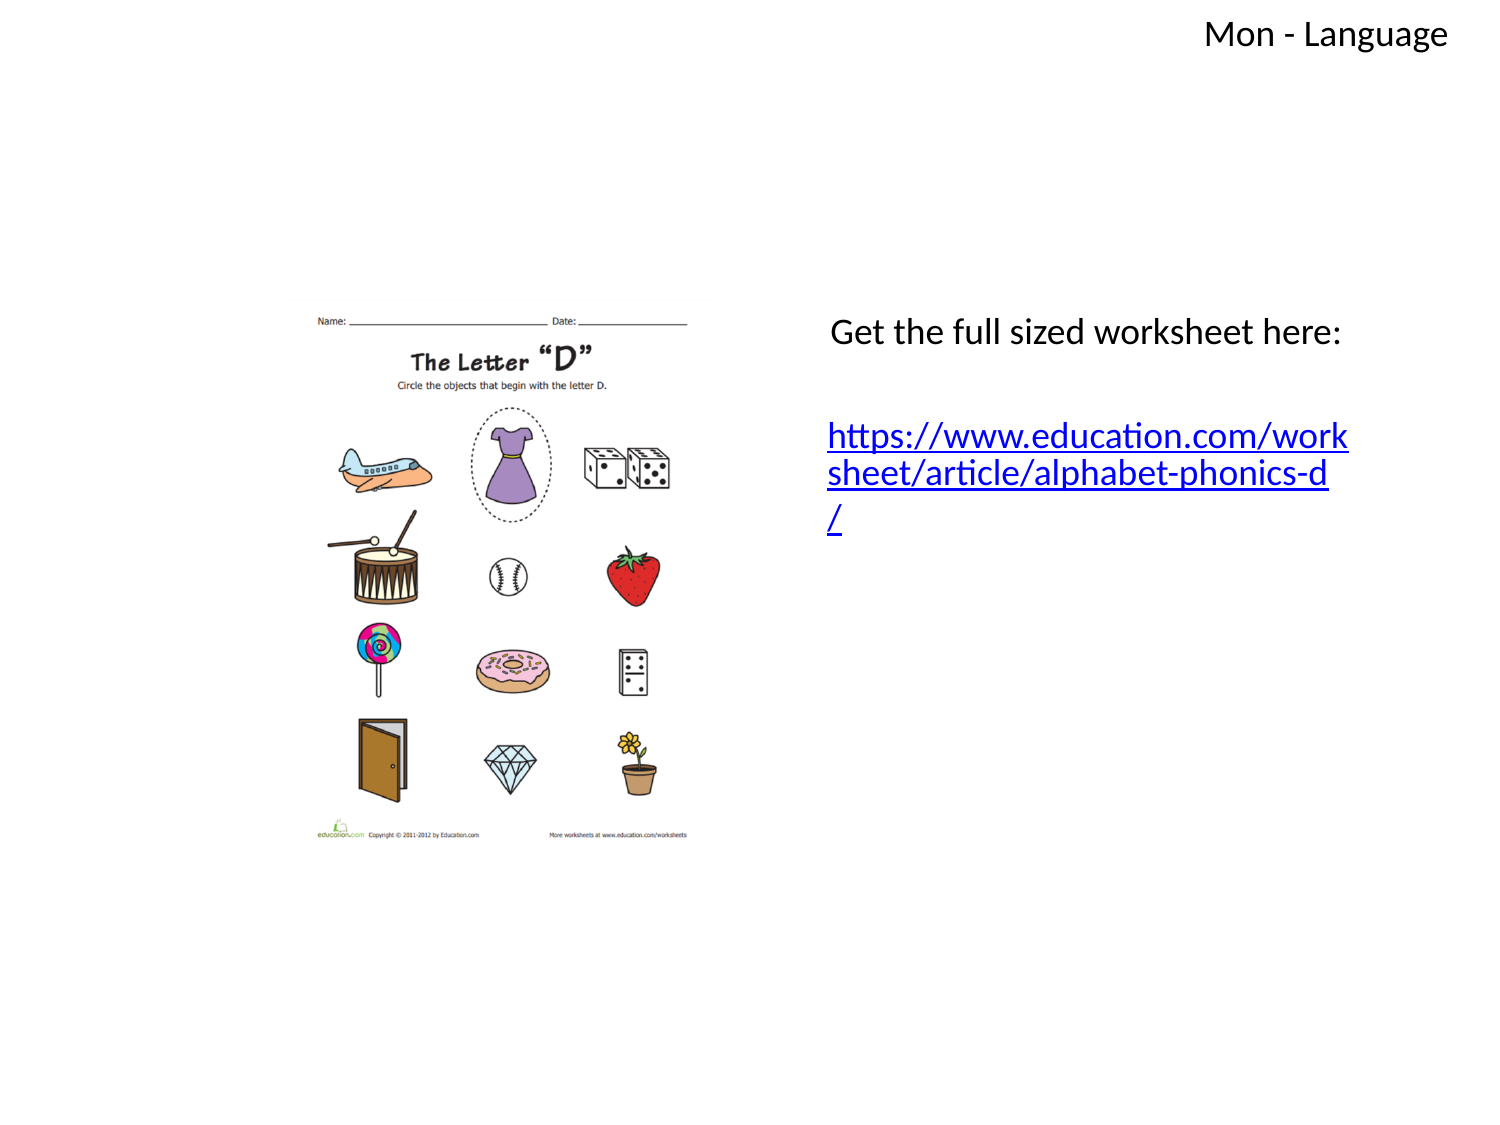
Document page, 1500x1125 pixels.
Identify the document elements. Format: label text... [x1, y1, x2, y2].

picture [287, 299, 713, 850]
text_box Mon - Language [1189, 1, 1464, 62]
text_box https://www.education.com/worksheet/article/alphabet-phonics-d/ [812, 403, 1375, 554]
text_box Get the full sized worksheet here: [815, 299, 1358, 403]
